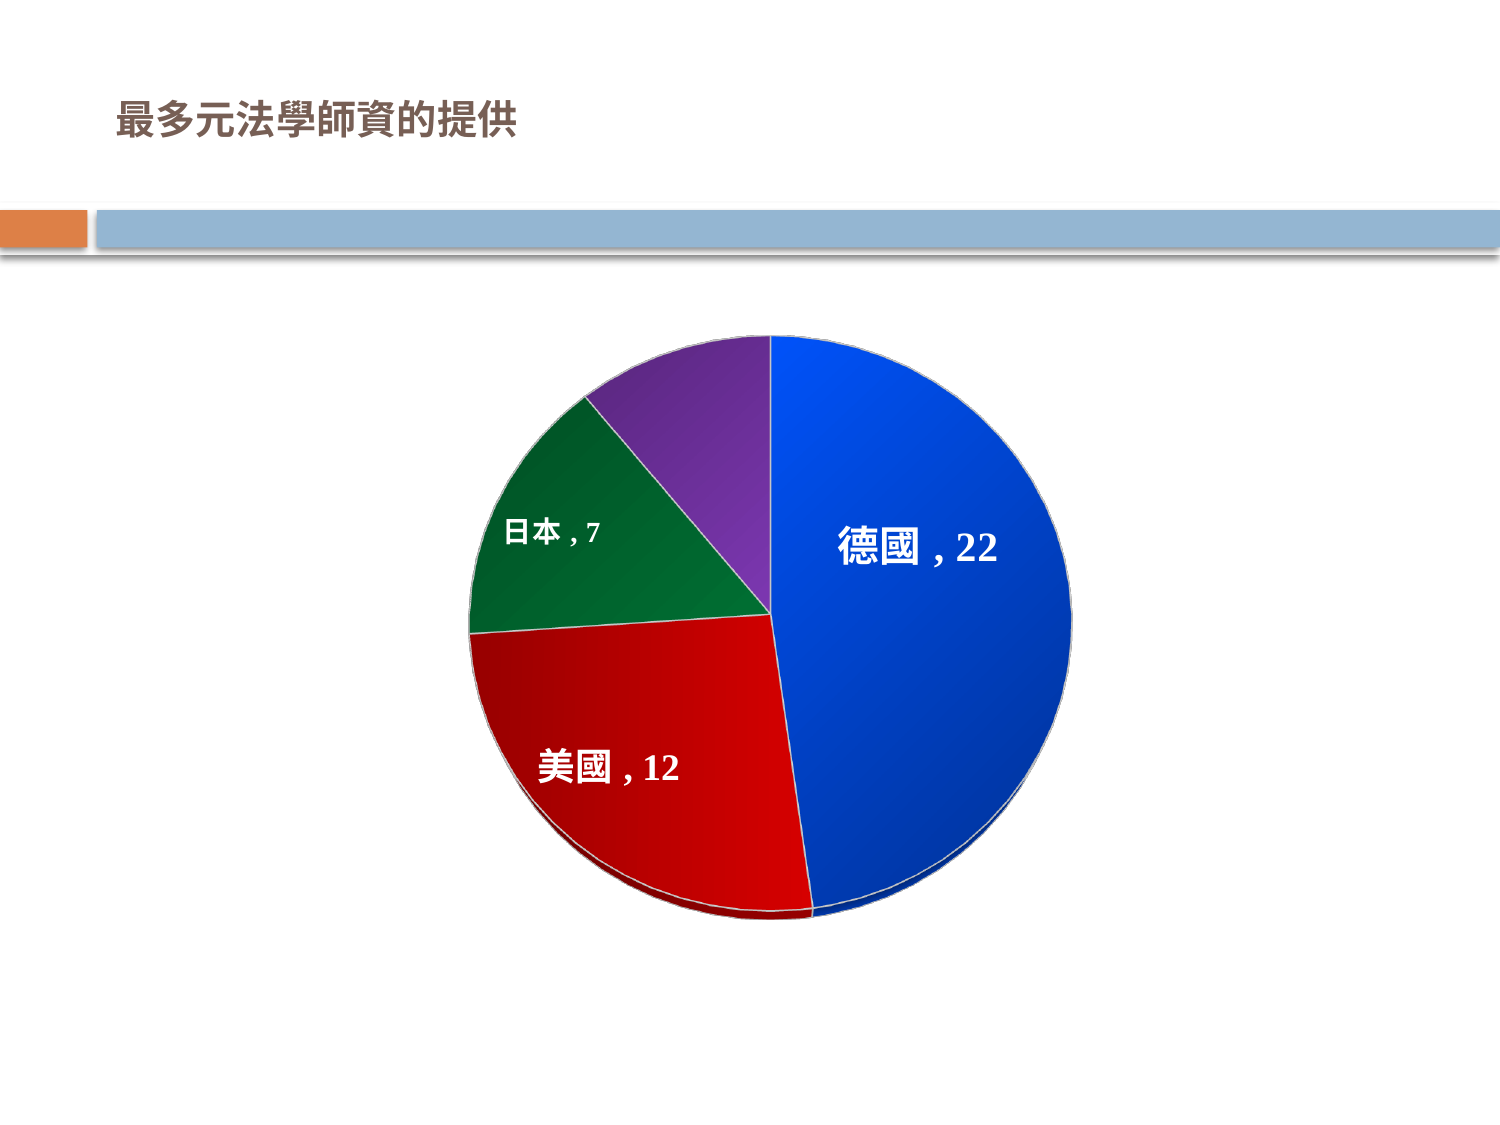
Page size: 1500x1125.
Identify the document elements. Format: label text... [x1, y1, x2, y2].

chart [111, 255, 1436, 1000]
title 最多元法學師資的提供 [100, 37, 1438, 200]
